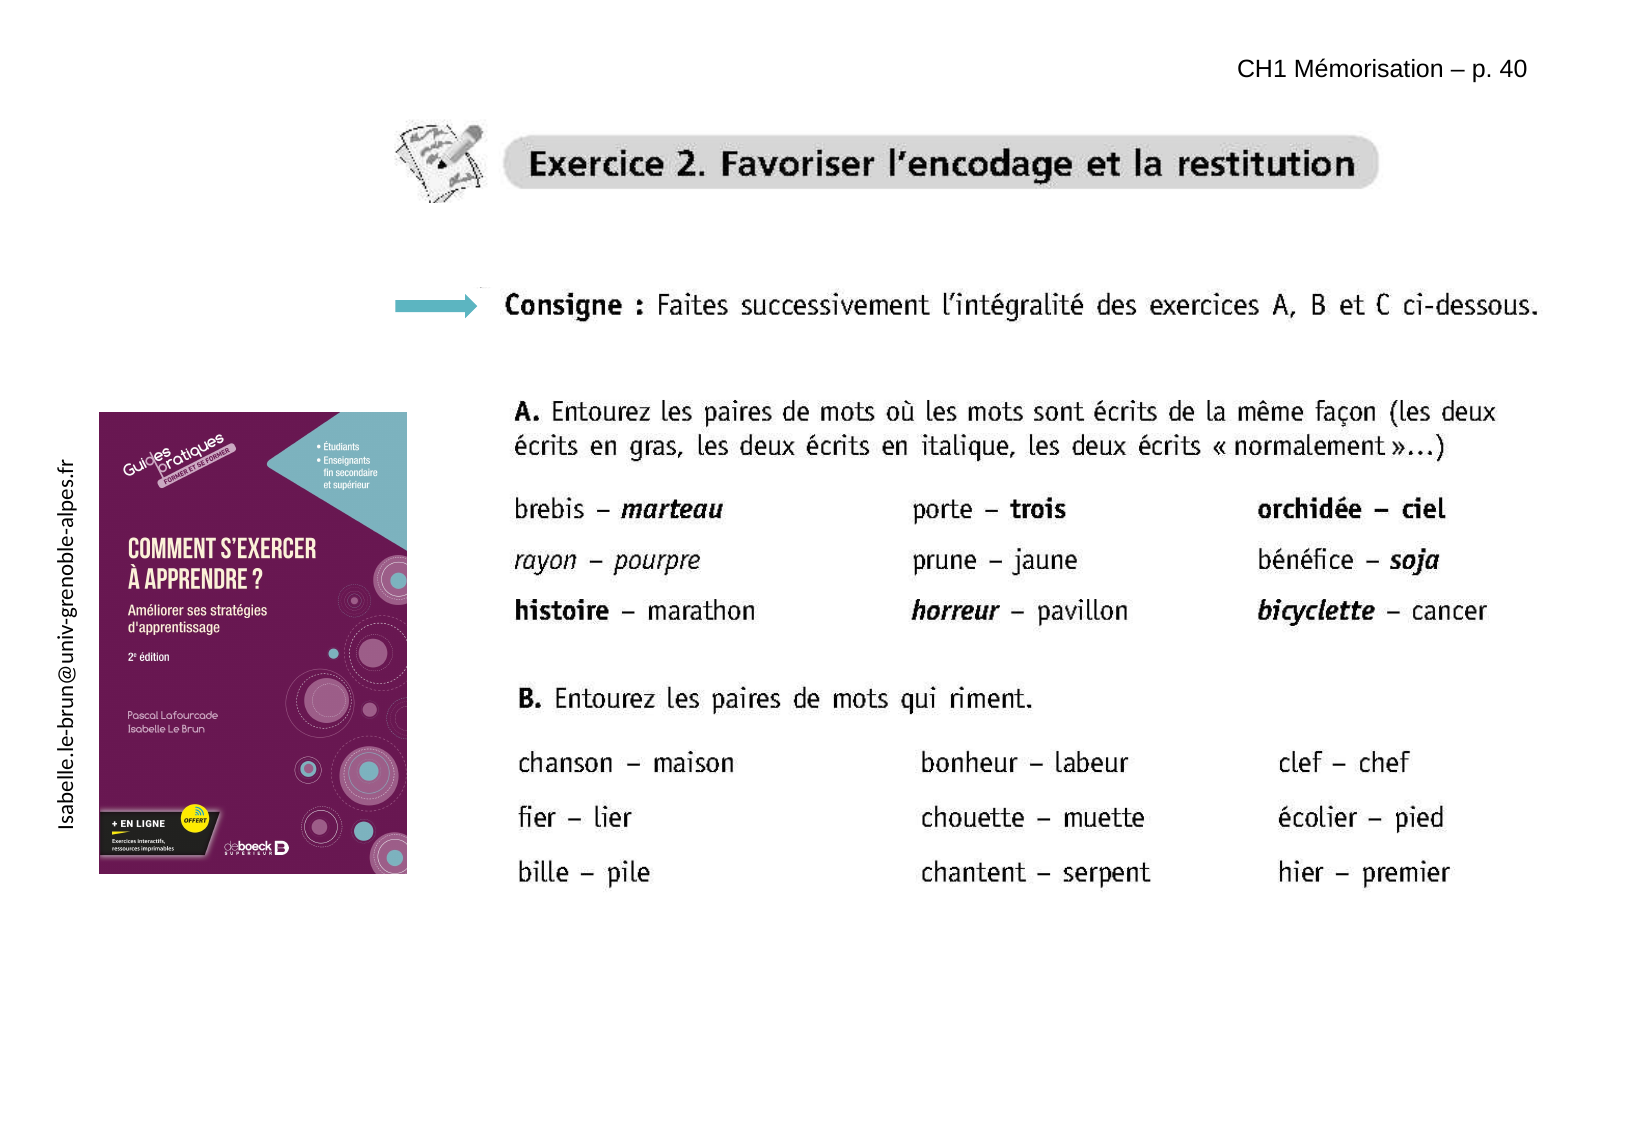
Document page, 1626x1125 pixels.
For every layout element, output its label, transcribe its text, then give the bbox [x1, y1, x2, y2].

picture [445, 287, 1577, 328]
picture [99, 412, 407, 874]
text_box [394, 299, 445, 314]
text_box CH1 Mémorisation – p. 40 [1222, 45, 1544, 90]
text_box Isabelle.le-brun@univ-grenoble-alpes.fr [42, 444, 86, 845]
picture [482, 662, 1530, 918]
picture [458, 387, 1523, 657]
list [392, 114, 1400, 203]
